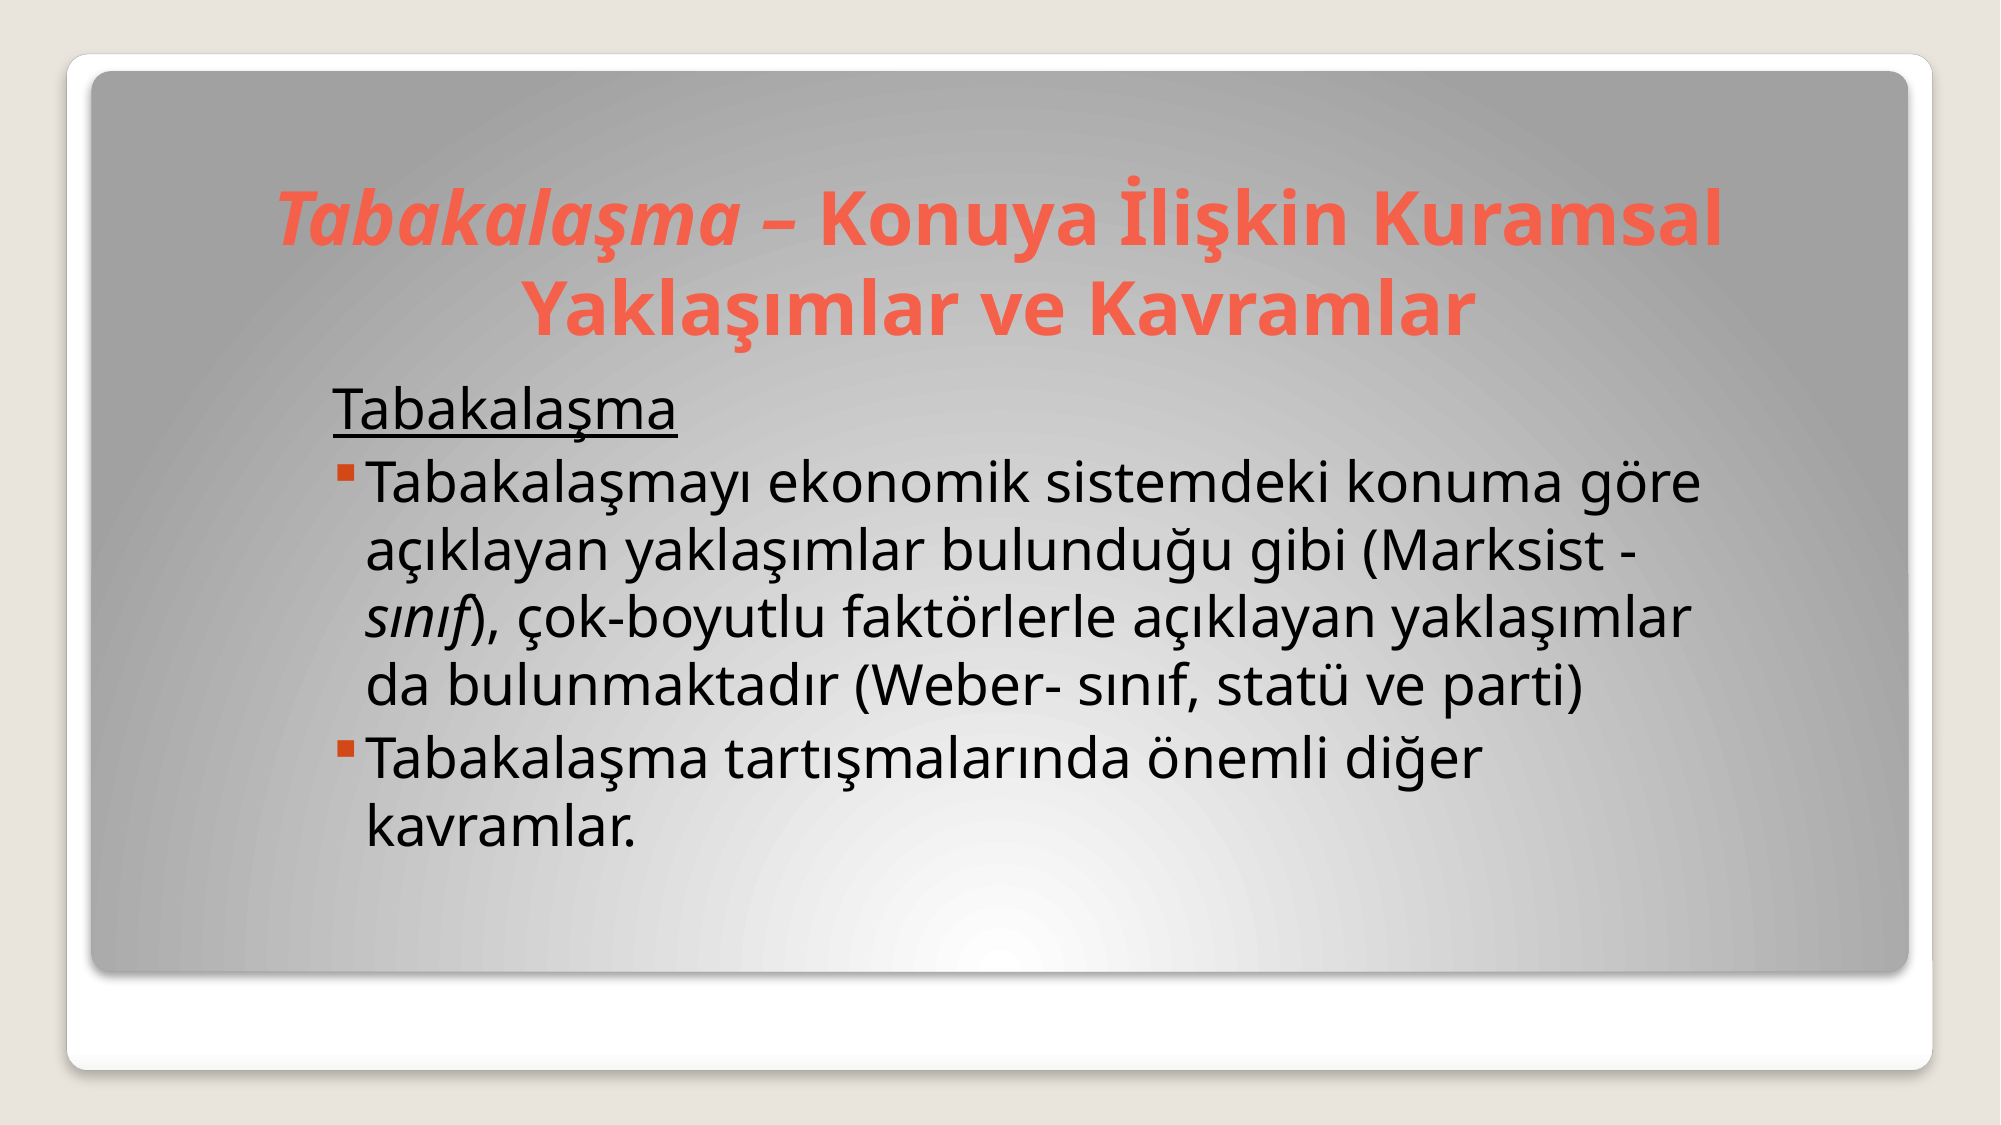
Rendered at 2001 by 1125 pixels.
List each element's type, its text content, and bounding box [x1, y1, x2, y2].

title Tabakalaşma – Konuya İlişkin Kuramsal Yaklaşımlar ve Kavramlar [137, 140, 1863, 359]
list Tabakalaşma Tabakalaşmayı ekonomik sistemdeki konuma göre açıklayan yaklaşımlar bulunduğu gibi (Marksist - sınıf), çok-boyutlu faktörlerle açıklayan yaklaşımlar da bulunmaktadır (Weber- sınıf, statü ve parti) Tabakalaşma tartışmalarında önemli diğer kavramlar. [247, 358, 1753, 926]
